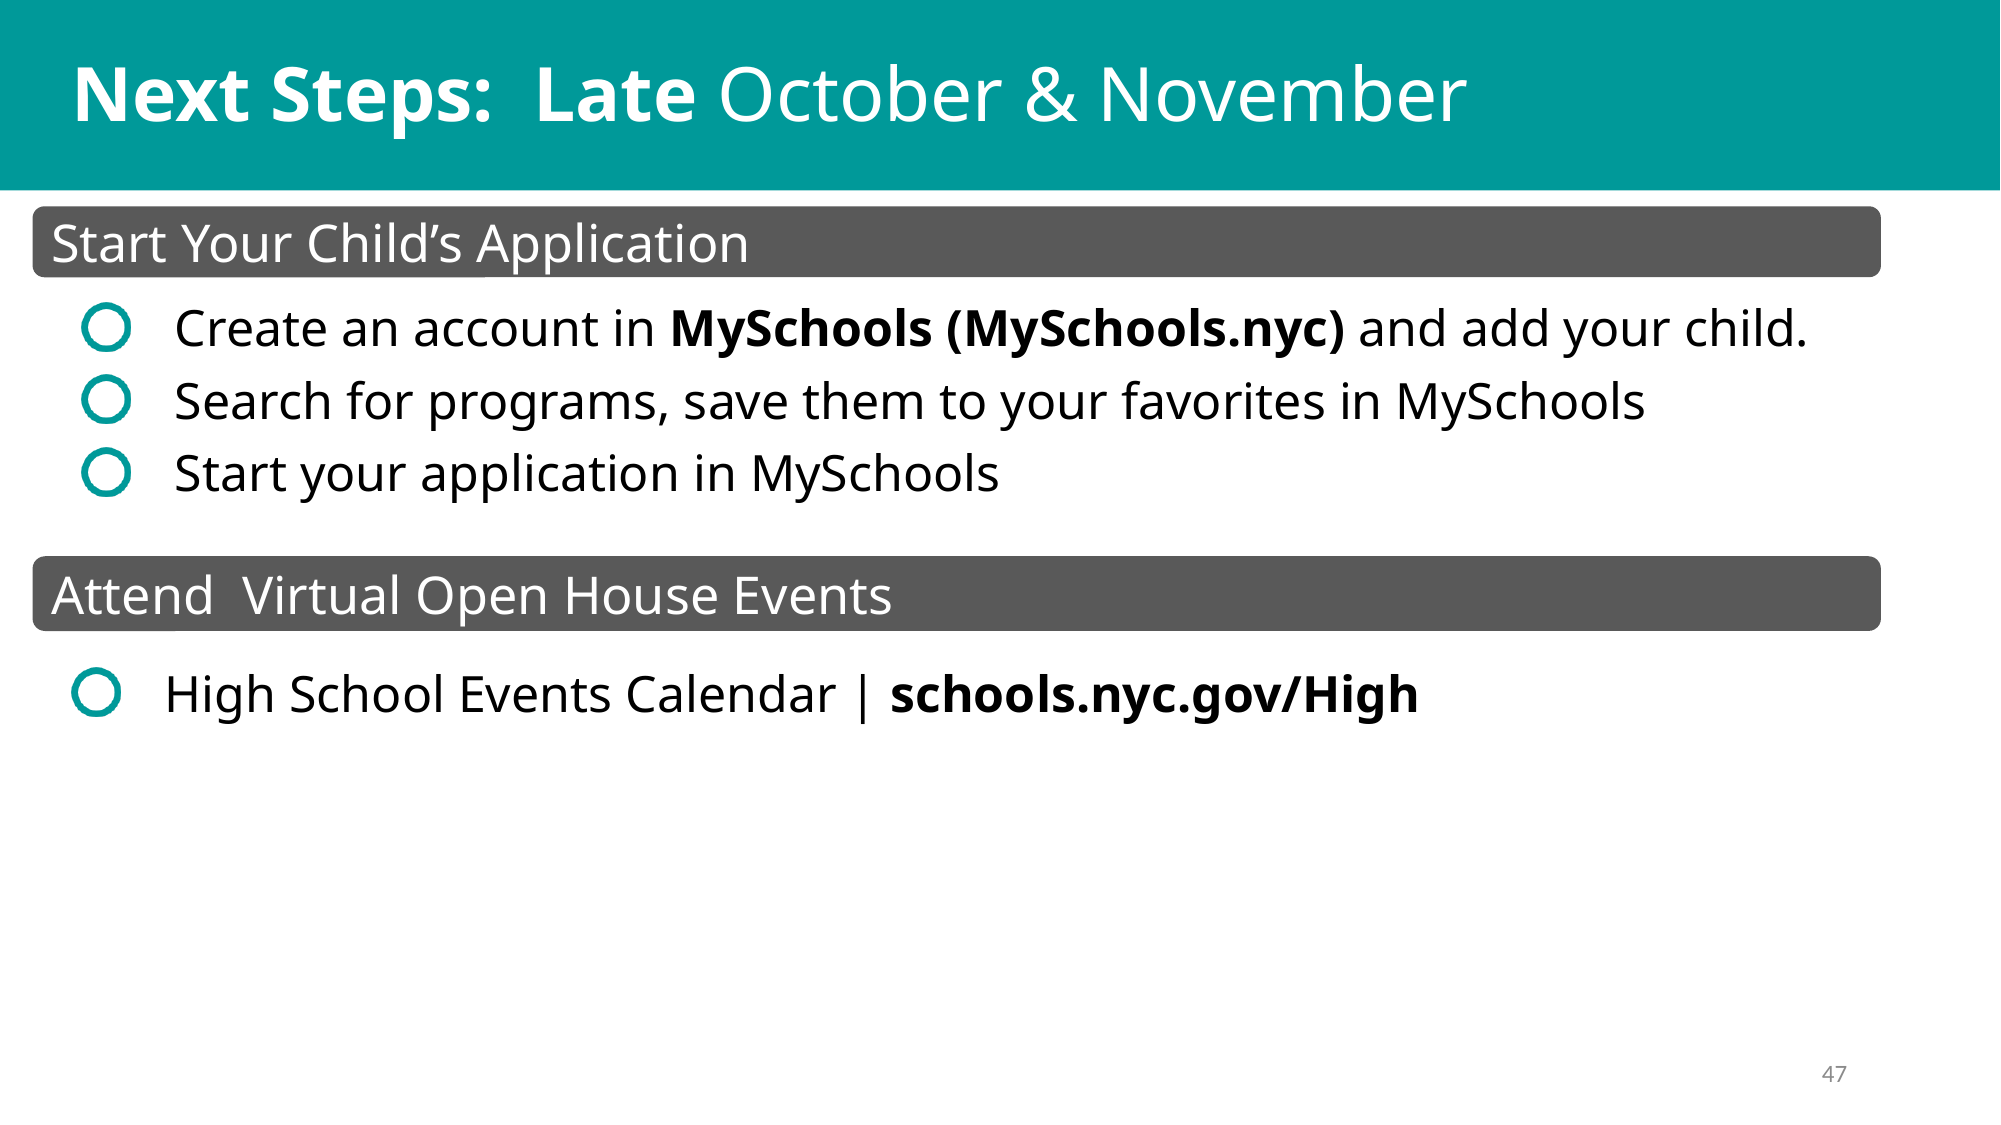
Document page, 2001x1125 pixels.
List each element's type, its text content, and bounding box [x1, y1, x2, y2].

picture [81, 374, 131, 424]
text_box Start Your Child’s Application [32, 206, 1881, 278]
slide_number 47 [1412, 1042, 1863, 1103]
subtitle Next Steps: Late October & November [56, 15, 1962, 168]
text_box [0, 0, 2000, 191]
picture [81, 302, 131, 352]
text_box Attend Virtual Open House Events [32, 556, 1881, 632]
text_box High School Events Calendar | schools.nyc.gov/High [56, 654, 1750, 730]
text_box Create an account in MySchools (MySchools.nyc) and add your child. Search for programs, save them to your favorites in MySchools Start your application in MySchools [66, 289, 1960, 540]
picture [81, 447, 131, 497]
picture [71, 667, 121, 717]
